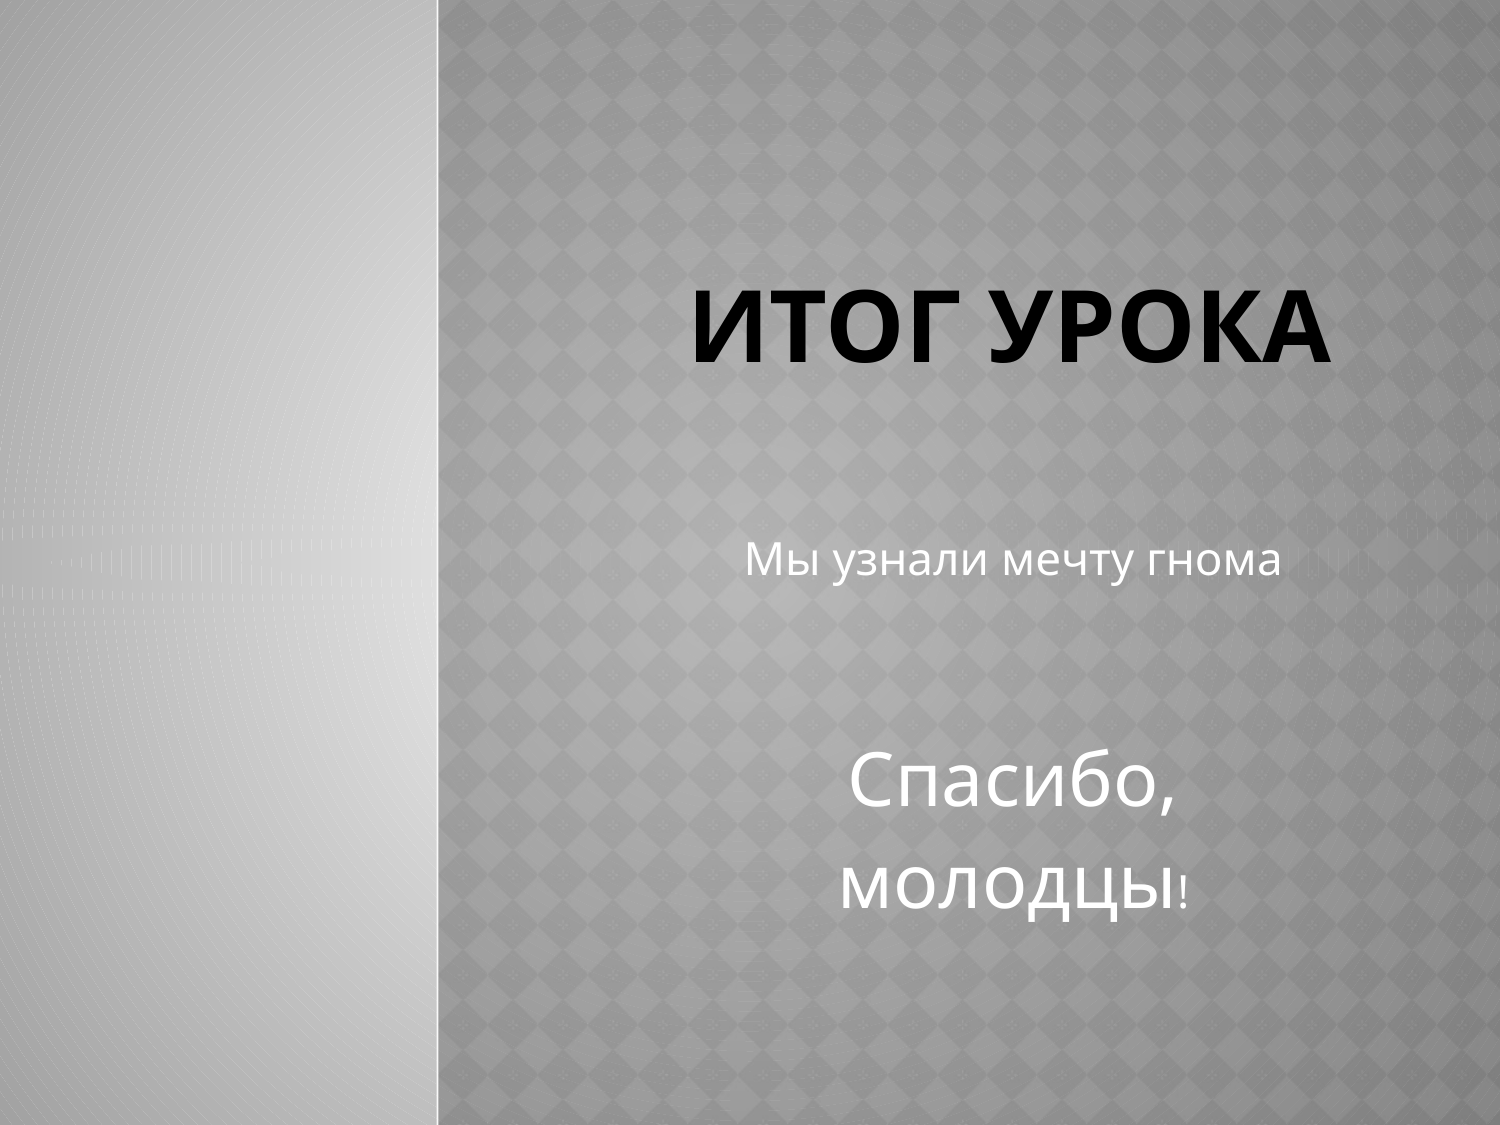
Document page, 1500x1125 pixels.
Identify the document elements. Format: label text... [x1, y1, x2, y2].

subtitle Мы узнали мечту гнома Спасибо, молодцы! [550, 457, 1477, 997]
title Итог урока [552, 87, 1390, 457]
